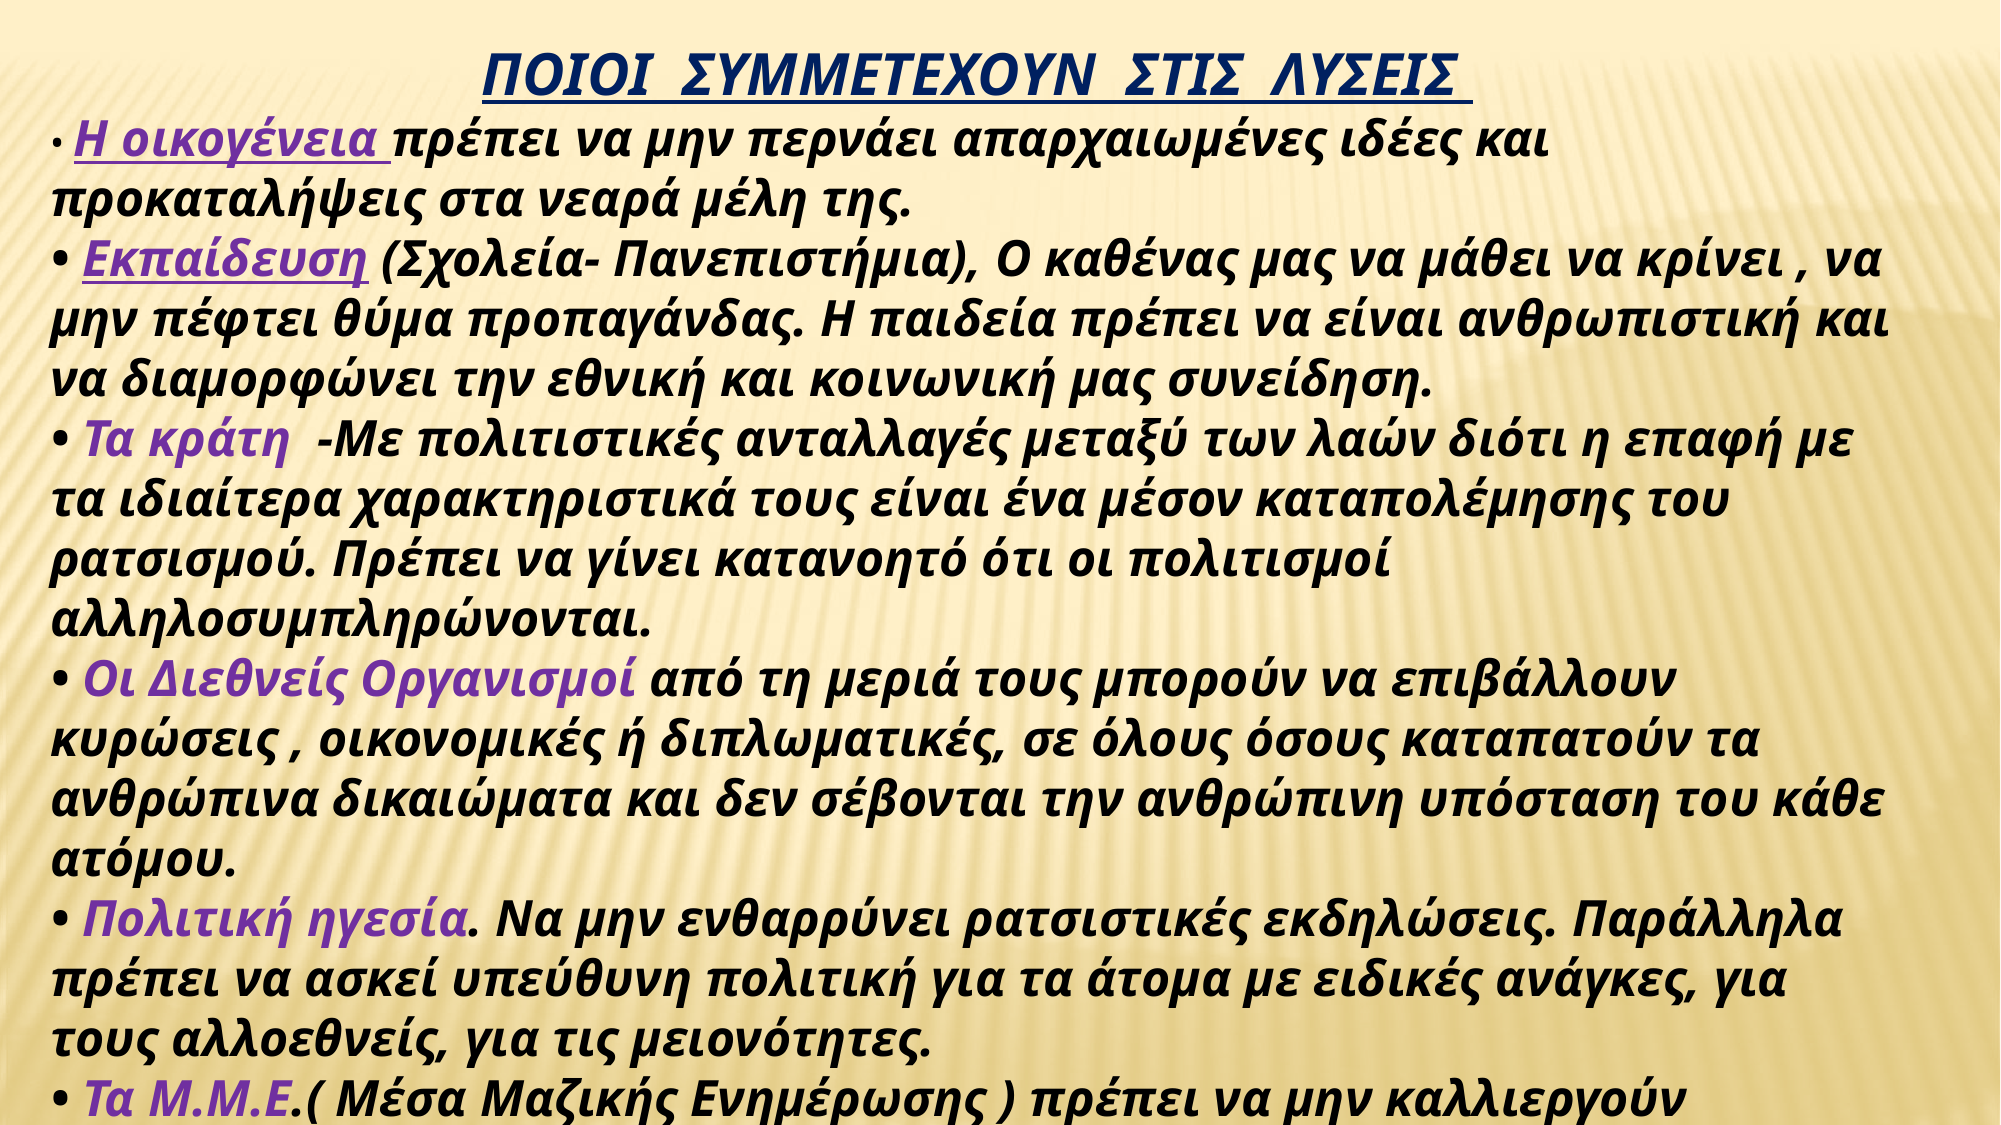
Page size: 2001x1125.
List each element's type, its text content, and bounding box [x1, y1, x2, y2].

text_box ΠΟΙΟΙ ΣΥΜΜΕΤΕΧΟΥΝ ΣΤΙΣ ΛΥΣΕΙΣ • Η οικογένεια πρέπει να μην περνάει απαρχαιωμένες ιδέες και προκαταλήψεις στα νεαρά μέλη της. • Εκπαίδευση (Σχολεία- Πανεπιστήμια), Ο καθένας μας να μάθει να κρίνει , να μην πέφτει θύμα προπαγάνδας. Η παιδεία πρέπει να είναι ανθρωπιστική και να διαμορφώνει την εθνική και κοινωνική μας συνείδηση. • Τα κράτη -Με πολιτιστικές ανταλλαγές μεταξύ των λαών διότι η επαφή με τα ιδιαίτερα χαρακτηριστικά τους είναι ένα μέσον καταπολέμησης του ρατσισμού. Πρέπει να γίνει κατανοητό ότι οι πολιτισμοί αλληλοσυμπληρώνονται. • Οι Διεθνείς Οργανισμοί από τη μεριά τους μπορούν να επιβάλλουν κυρώσεις , οικονομικές ή διπλωματικές, σε όλους όσους καταπατούν τα ανθρώπινα δικαιώματα και δεν σέβονται την ανθρώπινη υπόσταση του κάθε ατόμου. • Πολιτική ηγεσία. Να μην ενθαρρύνει ρατσιστικές εκδηλώσεις. Παράλληλα πρέπει να ασκεί υπεύθυνη πολιτική για τα άτομα με ειδικές ανάγκες, για τους αλλοεθνείς, για τις μειονότητες. • Τα Μ.Μ.Ε.( Μέσα Μαζικής Ενημέρωσης ) πρέπει να μην καλλιεργούν ρατσιστικές αντιλήψεις. Να προβάλλουν τα μηνύματα των πνευματικών ανθρώπων. [35, 29, 1919, 1125]
